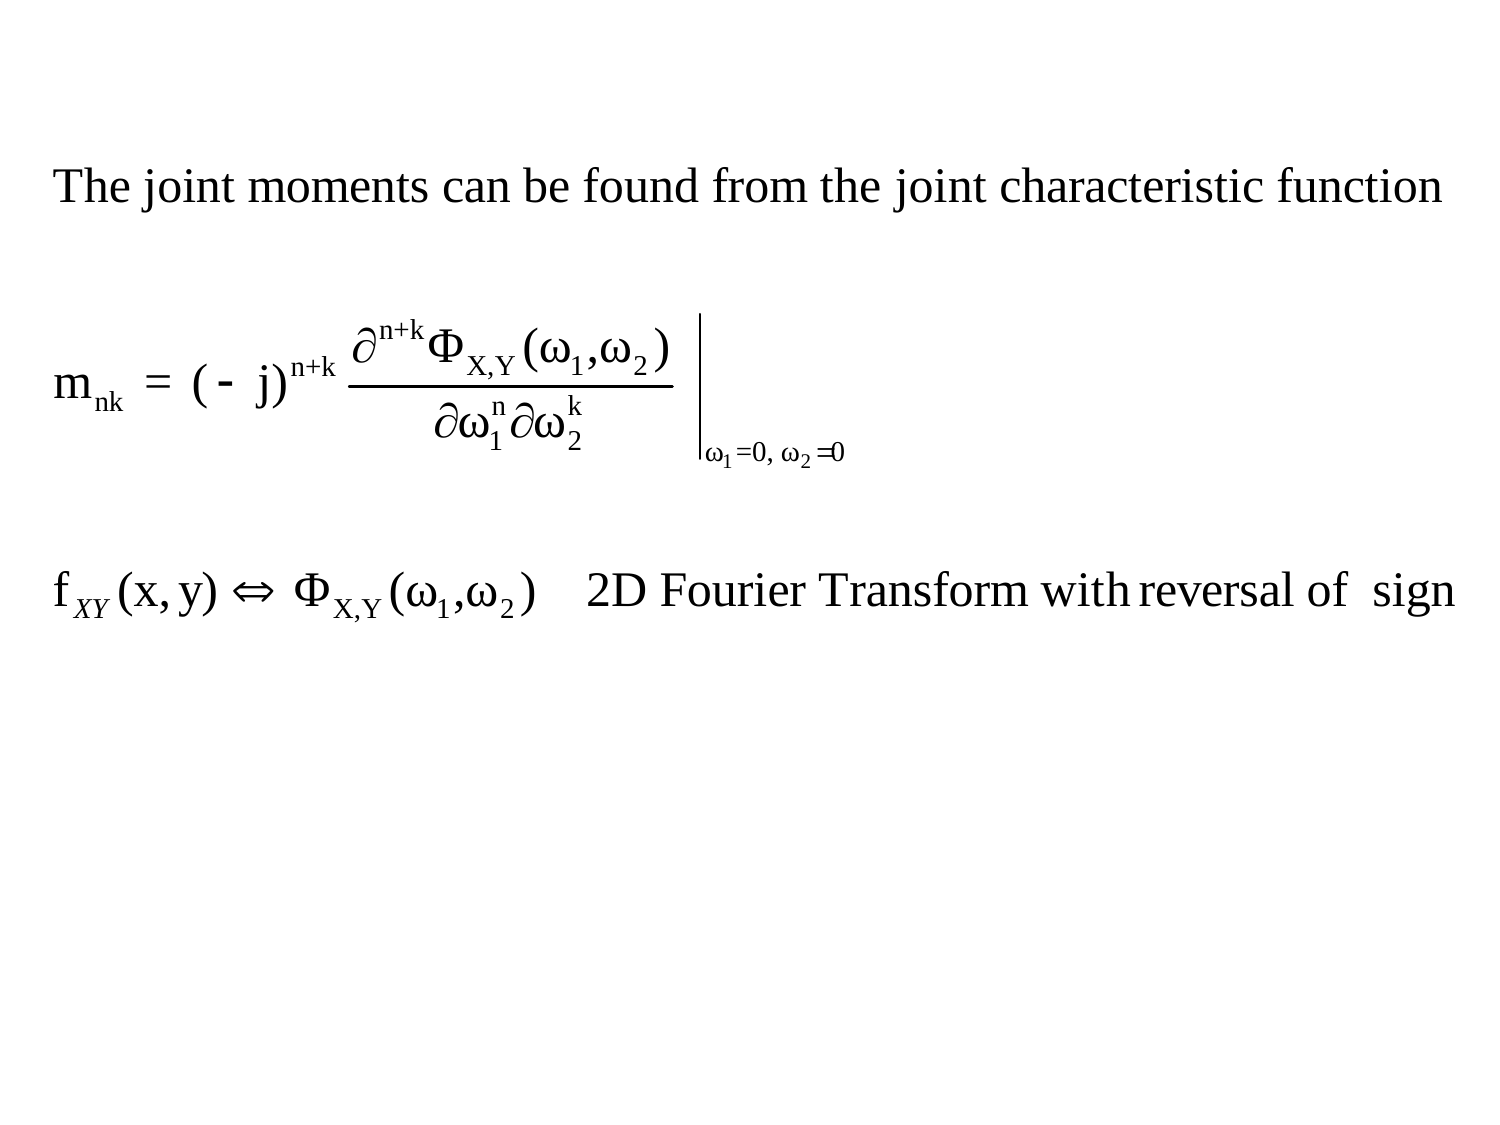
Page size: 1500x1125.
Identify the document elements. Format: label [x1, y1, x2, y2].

text_box [49, 162, 1462, 630]
